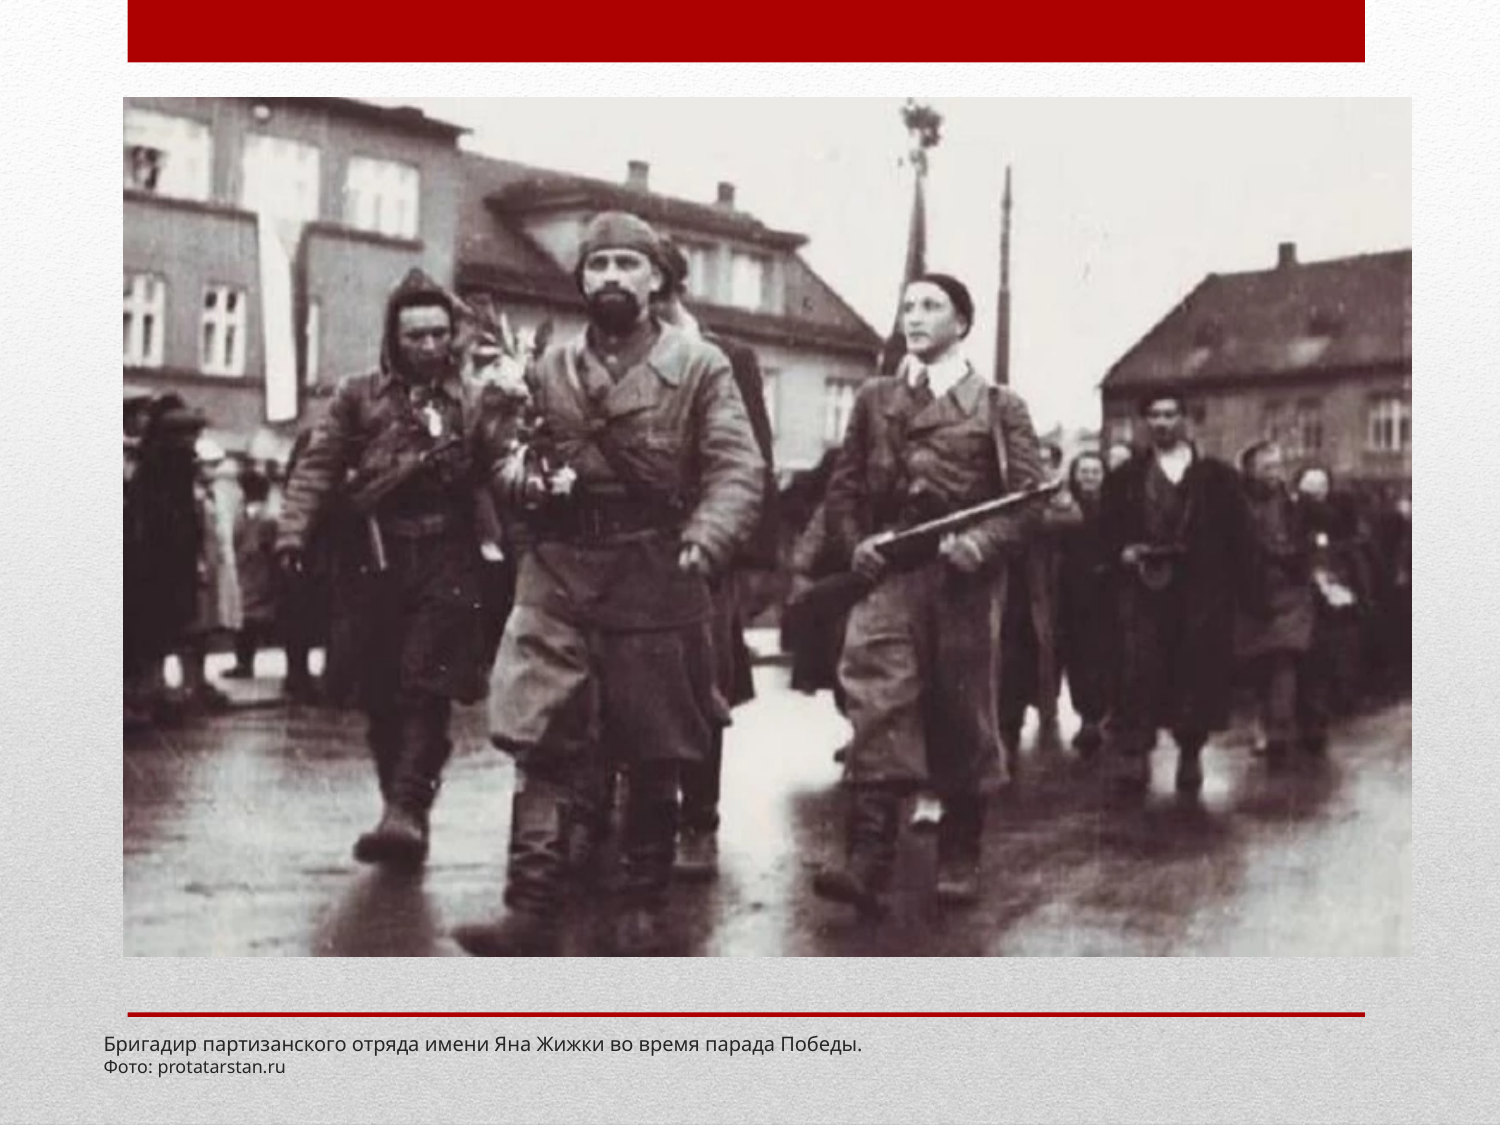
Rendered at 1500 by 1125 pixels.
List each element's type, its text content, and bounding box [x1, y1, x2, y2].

title Бригадир партизанского отряда имени Яна Жижки во время парада Победы. Фото: protatarstan.ru [88, 1023, 1482, 1106]
picture [123, 97, 1413, 957]
